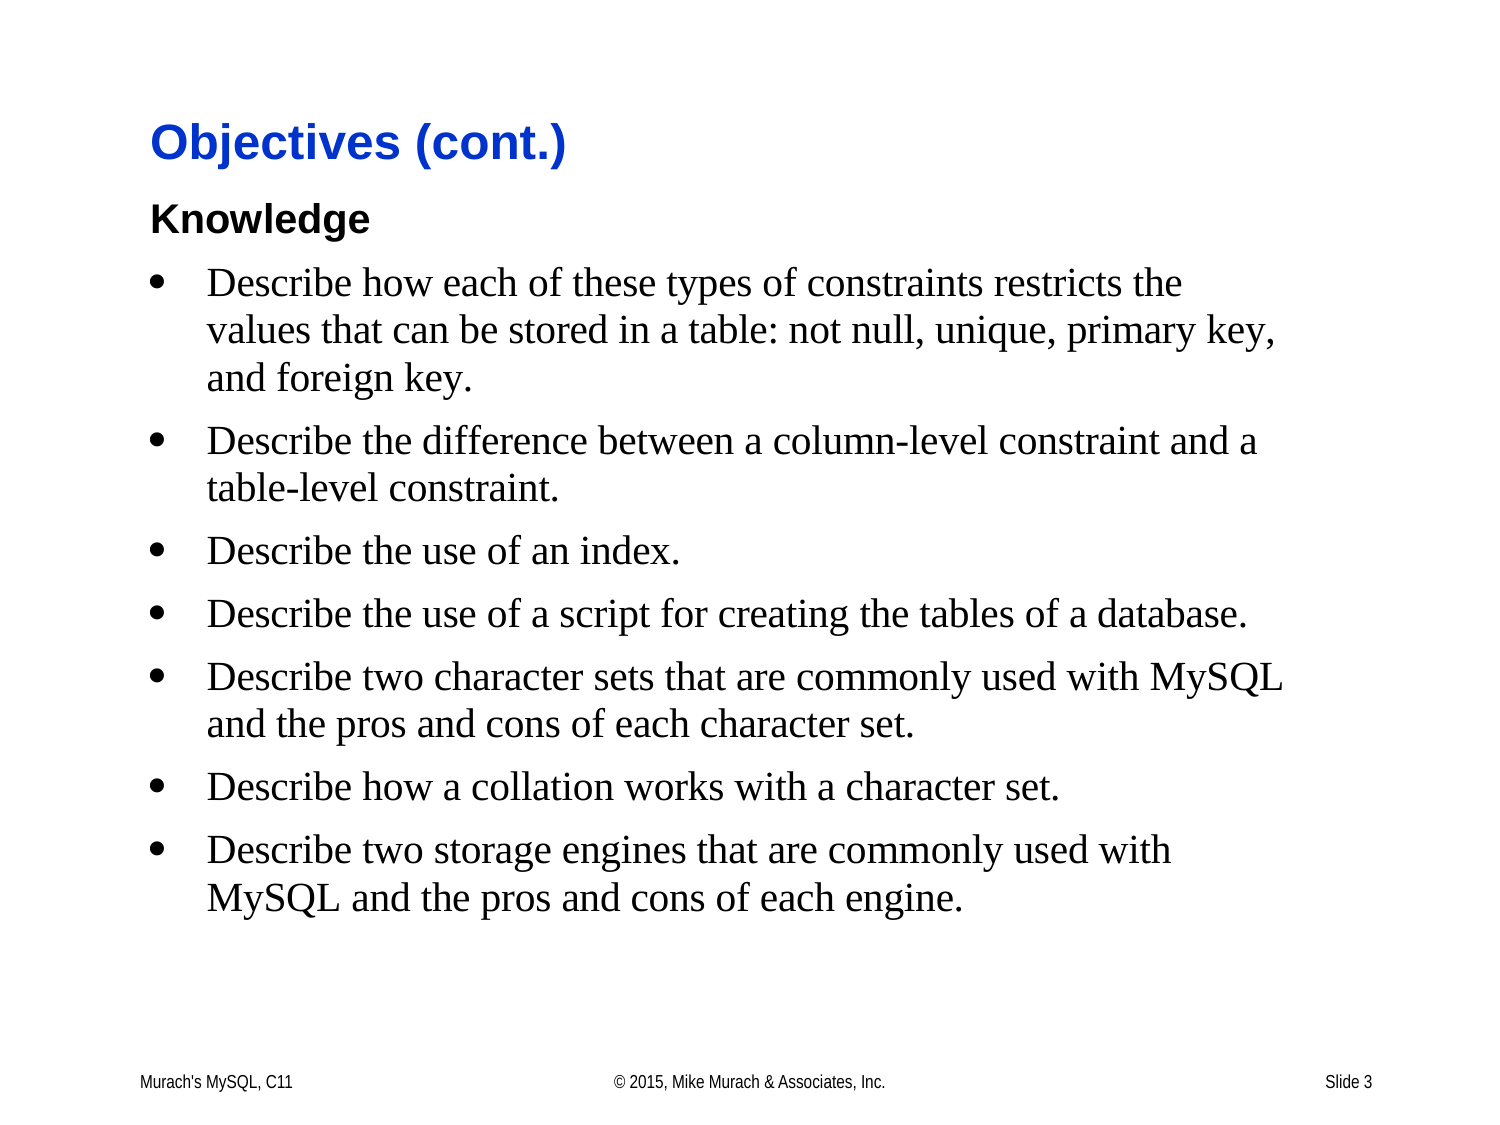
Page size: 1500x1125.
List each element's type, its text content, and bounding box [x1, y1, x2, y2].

slide_number Murach's MySQL, C11 [124, 1024, 451, 1101]
footer © 2015, Mike Murach & Associates, Inc. [474, 1024, 1026, 1101]
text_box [149, 113, 1343, 935]
slide_number Slide 3 [1074, 1024, 1388, 1101]
